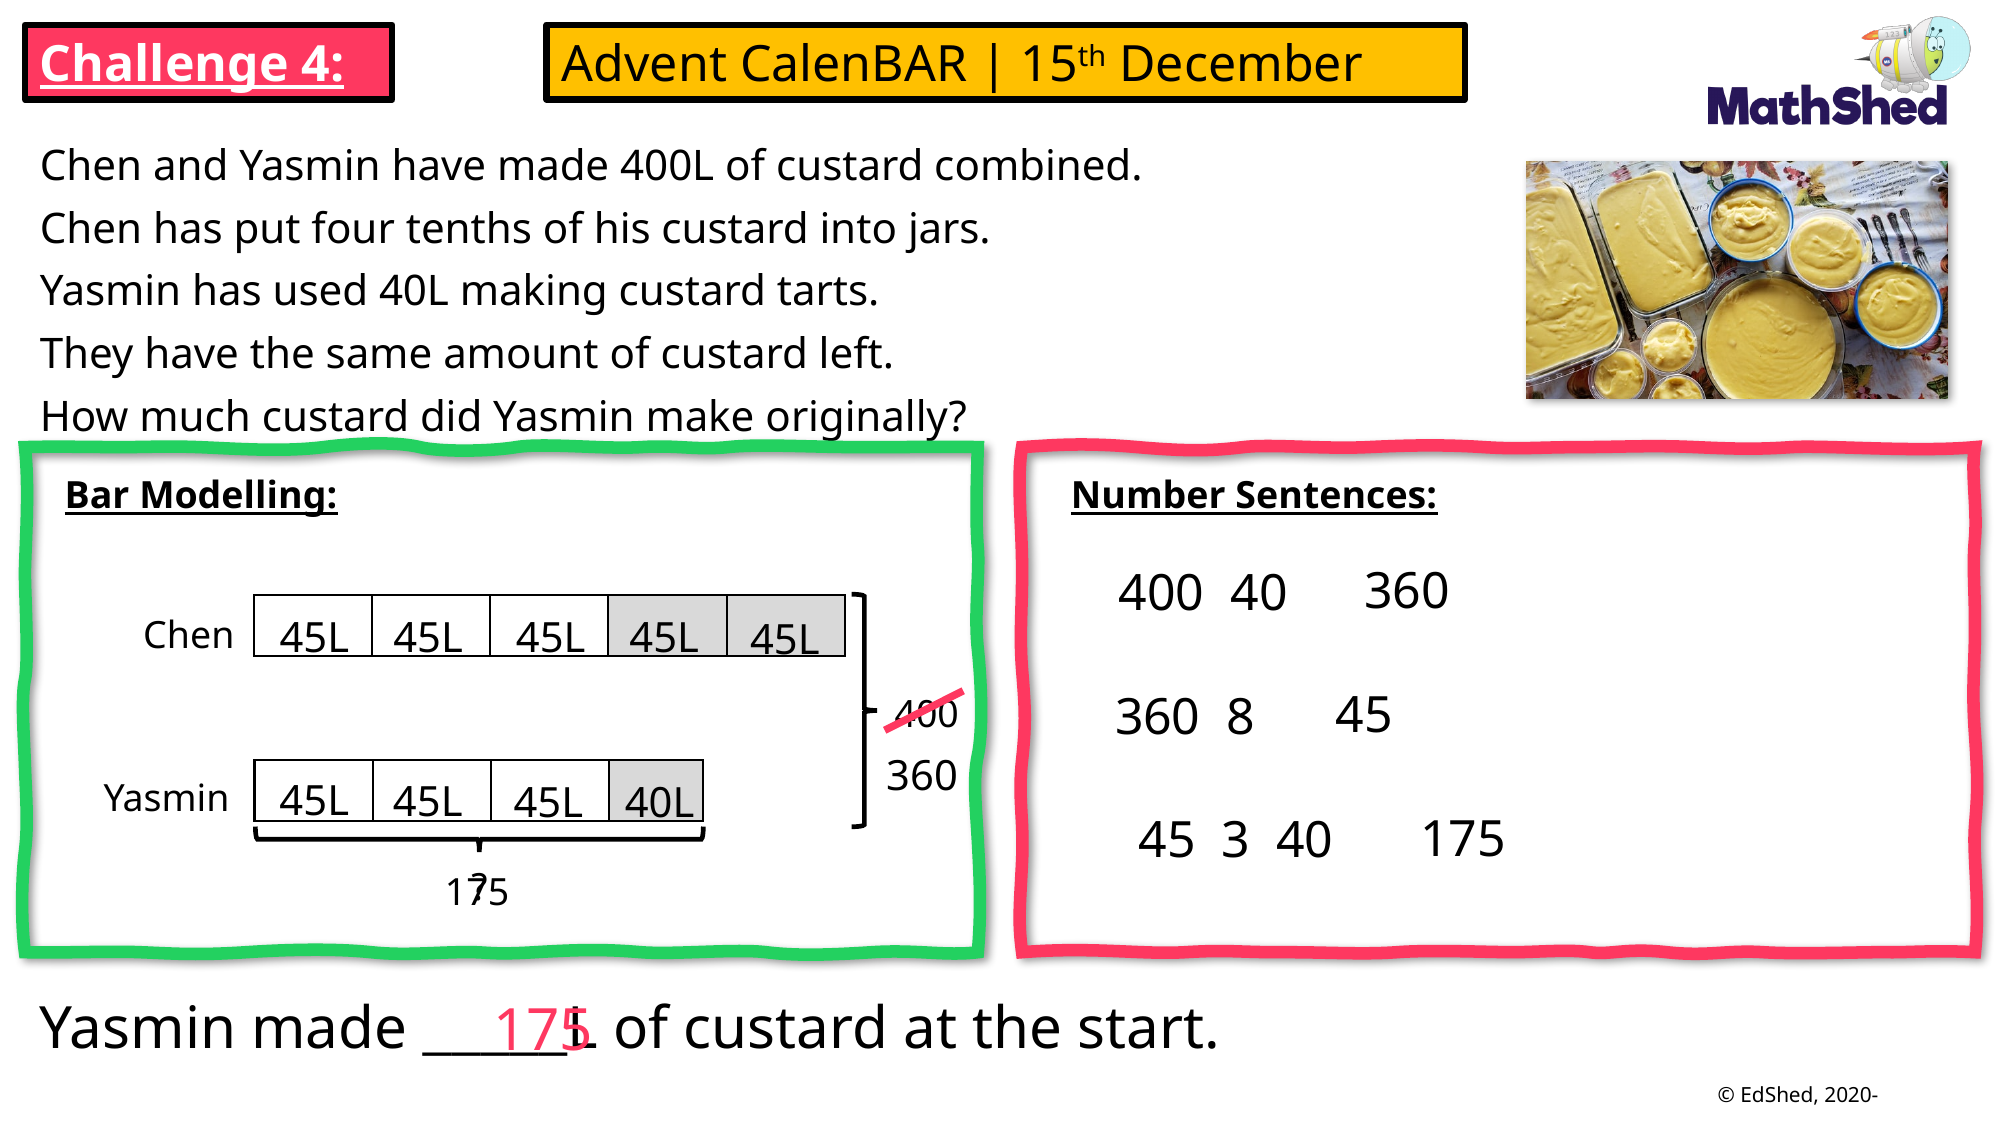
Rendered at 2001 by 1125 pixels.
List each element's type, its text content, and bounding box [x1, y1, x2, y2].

text_box [489, 594, 501, 657]
text_box 45L [264, 578, 365, 669]
text_box [365, 594, 371, 657]
text_box [254, 759, 264, 822]
text_box 45L [501, 578, 601, 669]
text_box [479, 594, 489, 657]
text_box 40L [609, 743, 710, 834]
text_box [365, 759, 372, 822]
text_box [726, 594, 735, 657]
text_box ? [456, 855, 503, 860]
text_box 45L [498, 743, 599, 834]
text_box [372, 759, 378, 822]
text_box 45L [378, 578, 479, 669]
text_box Yasmin made _____L of custard at the start. [24, 973, 1883, 1086]
text_box 360 [871, 716, 973, 807]
text_box 45L [378, 742, 478, 832]
text_box [1018, 443, 1979, 955]
text_box 175 [473, 949, 613, 1070]
text_box Chen [128, 603, 250, 664]
text_box © EdShed, 2020- [1702, 1077, 2000, 1123]
text_box [715, 594, 726, 657]
text_box 45L [735, 580, 835, 670]
text_box 400 [879, 682, 975, 743]
text_box [253, 594, 264, 657]
text_box Bar Modelling: [49, 464, 353, 524]
subtitle Advent CalenBAR | 15th December [546, 24, 1465, 100]
text_box 45L [264, 741, 365, 832]
text_box Chen and Yasmin have made 400L of custard combined. Chen has put four tenths of his custard into jars. Yasmin has used 40L making custard tarts. They have the same amount of custard left. How much custard did Yasmin make originally? [24, 136, 1843, 451]
picture [1526, 161, 1948, 399]
picture [1708, 0, 1975, 125]
text_box [607, 594, 614, 657]
text_box [835, 594, 846, 657]
text_box [601, 594, 607, 657]
text_box [851, 593, 878, 828]
text_box [21, 442, 983, 956]
text_box 45L [614, 578, 715, 669]
text_box 175 [430, 860, 525, 921]
text_box [371, 594, 378, 657]
text_box [599, 759, 610, 822]
text_box [902, 686, 967, 716]
text_box Challenge 4: [24, 24, 393, 100]
text_box [478, 759, 490, 822]
text_box [254, 826, 704, 853]
text_box Yasmin [88, 766, 245, 826]
text_box [490, 759, 498, 822]
